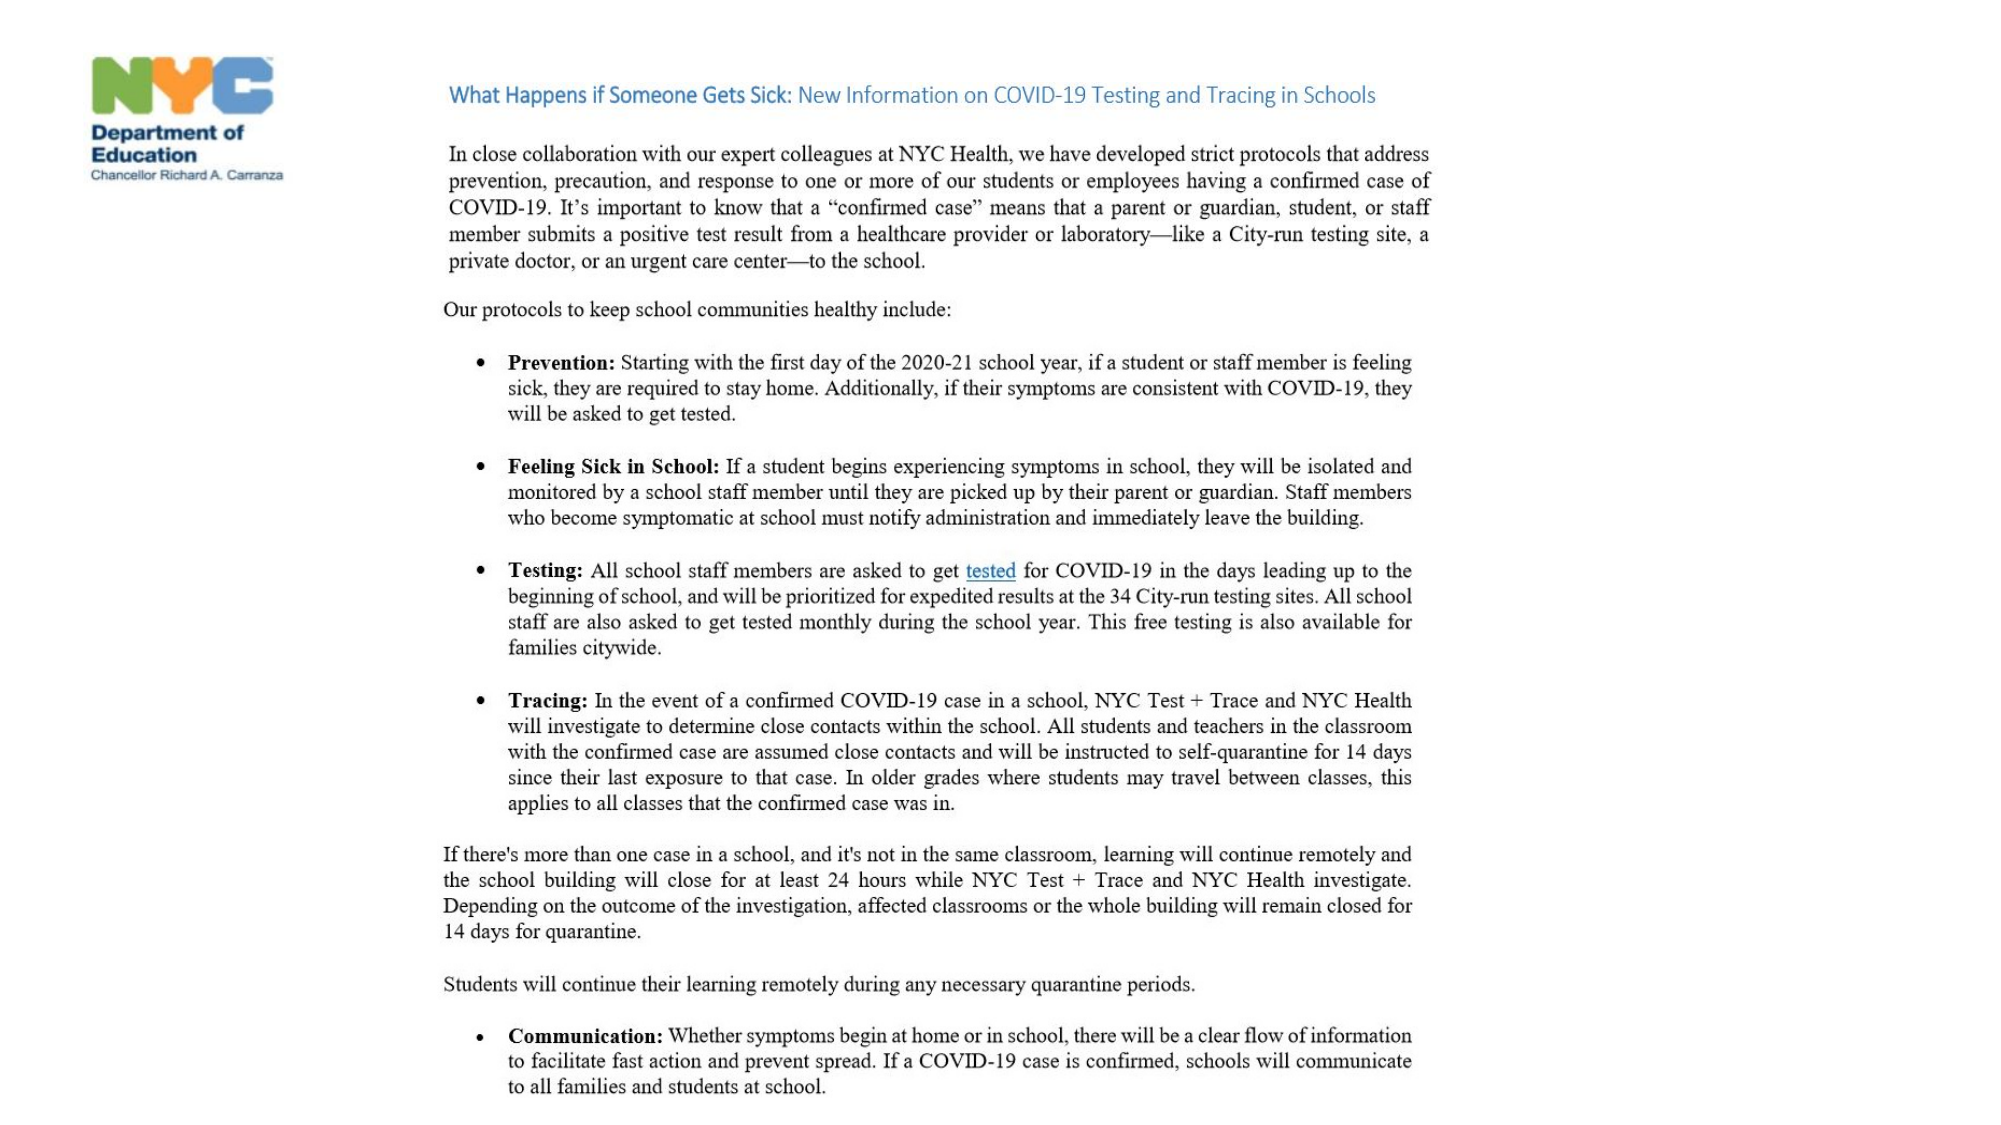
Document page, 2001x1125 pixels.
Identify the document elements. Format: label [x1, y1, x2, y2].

picture [437, 82, 1438, 1110]
picture [83, 52, 295, 192]
